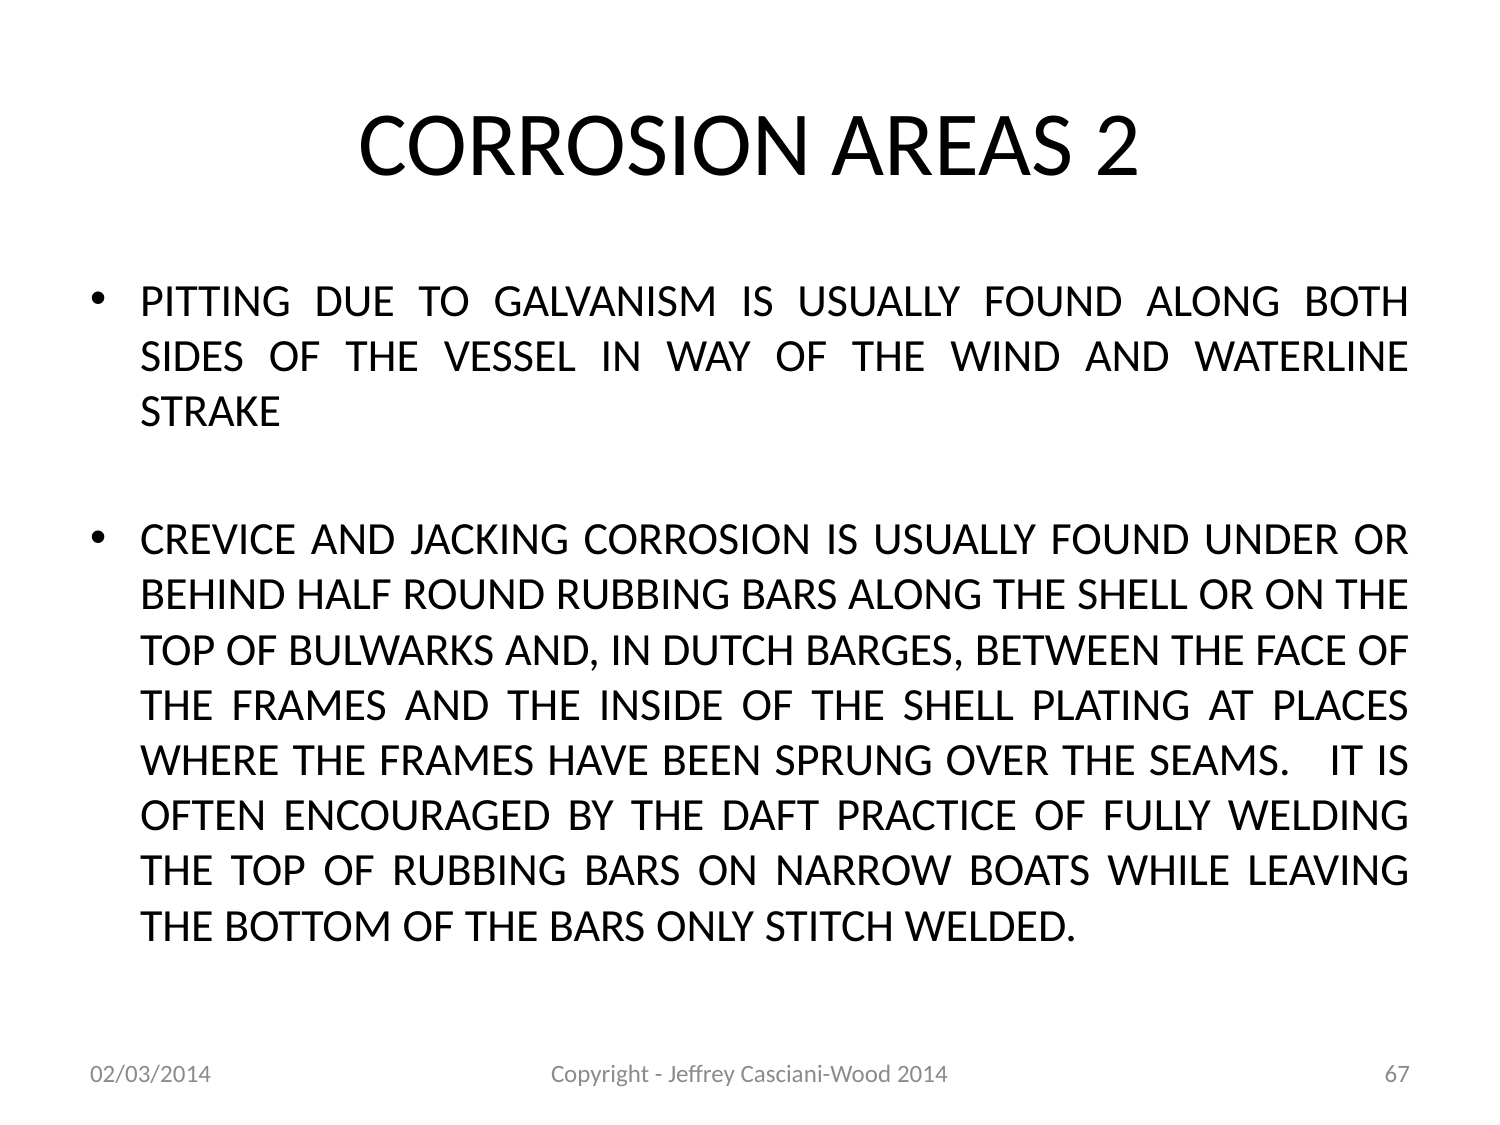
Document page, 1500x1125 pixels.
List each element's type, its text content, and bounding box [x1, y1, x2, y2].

footer Copyright - Jeffrey Casciani-Wood 2014 [512, 1042, 988, 1103]
slide_number 67 [1074, 1042, 1425, 1103]
title CORROSION AREAS 2 [75, 45, 1425, 233]
list PITTING DUE TO GALVANISM IS USUALLY FOUND ALONG BOTH SIDES OF THE VESSEL IN WAY OF THE WIND AND WATERLINE STRAKE CREVICE AND JACKING CORROSION IS USUALLY FOUND UNDER OR BEHIND HALF ROUND RUBBING BARS ALONG THE SHELL OR ON THE TOP OF BULWARKS AND, IN DUTCH BARGES, BETWEEN THE FACE OF THE FRAMES AND THE INSIDE OF THE SHELL PLATING AT PLACES WHERE THE FRAMES HAVE BEEN SPRUNG OVER THE SEAMS. IT IS OFTEN ENCOURAGED BY THE DAFT PRACTICE OF FULLY WELDING THE TOP OF RUBBING BARS ON NARROW BOATS WHILE LEAVING THE BOTTOM OF THE BARS ONLY STITCH WELDED. [75, 262, 1425, 1005]
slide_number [75, 1042, 425, 1103]
